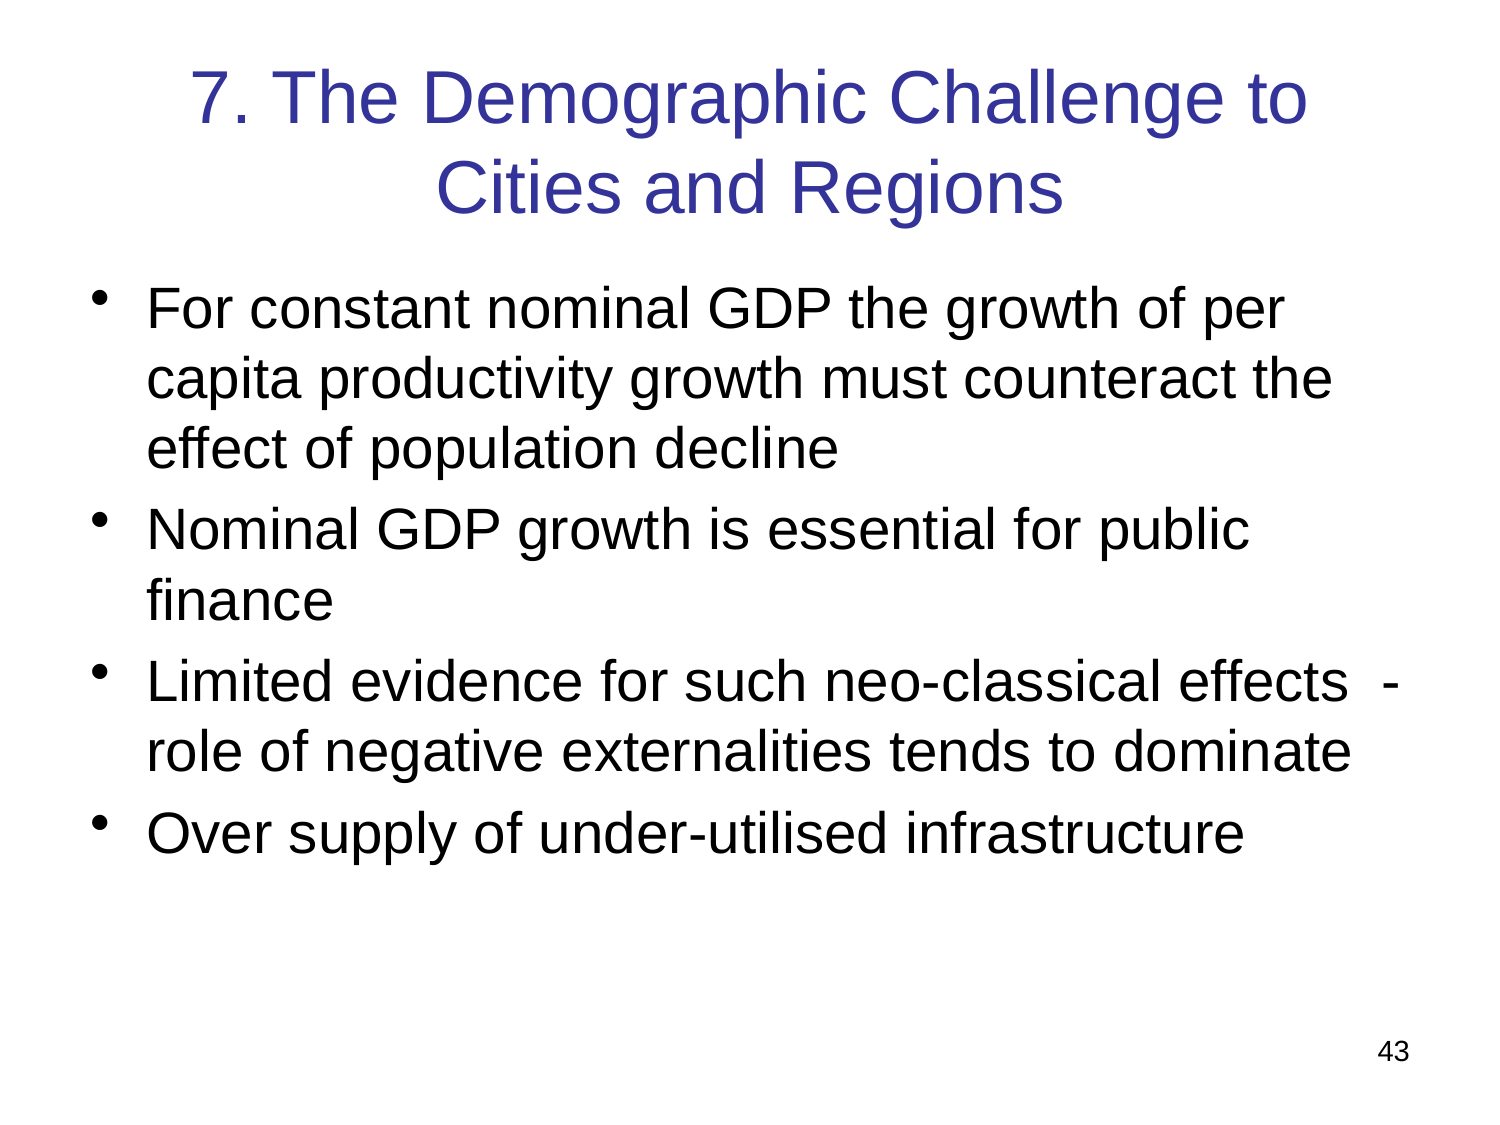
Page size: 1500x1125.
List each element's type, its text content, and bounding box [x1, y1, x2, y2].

title 7. The Demographic Challenge to Cities and Regions [75, 45, 1425, 233]
slide_number 43 [1074, 1024, 1425, 1103]
list For constant nominal GDP the growth of per capita productivity growth must counteract the effect of population decline Nominal GDP growth is essential for public finance Limited evidence for such neo-classical effects - role of negative externalities tends to dominate Over supply of under-utilised infrastructure [75, 262, 1425, 1005]
